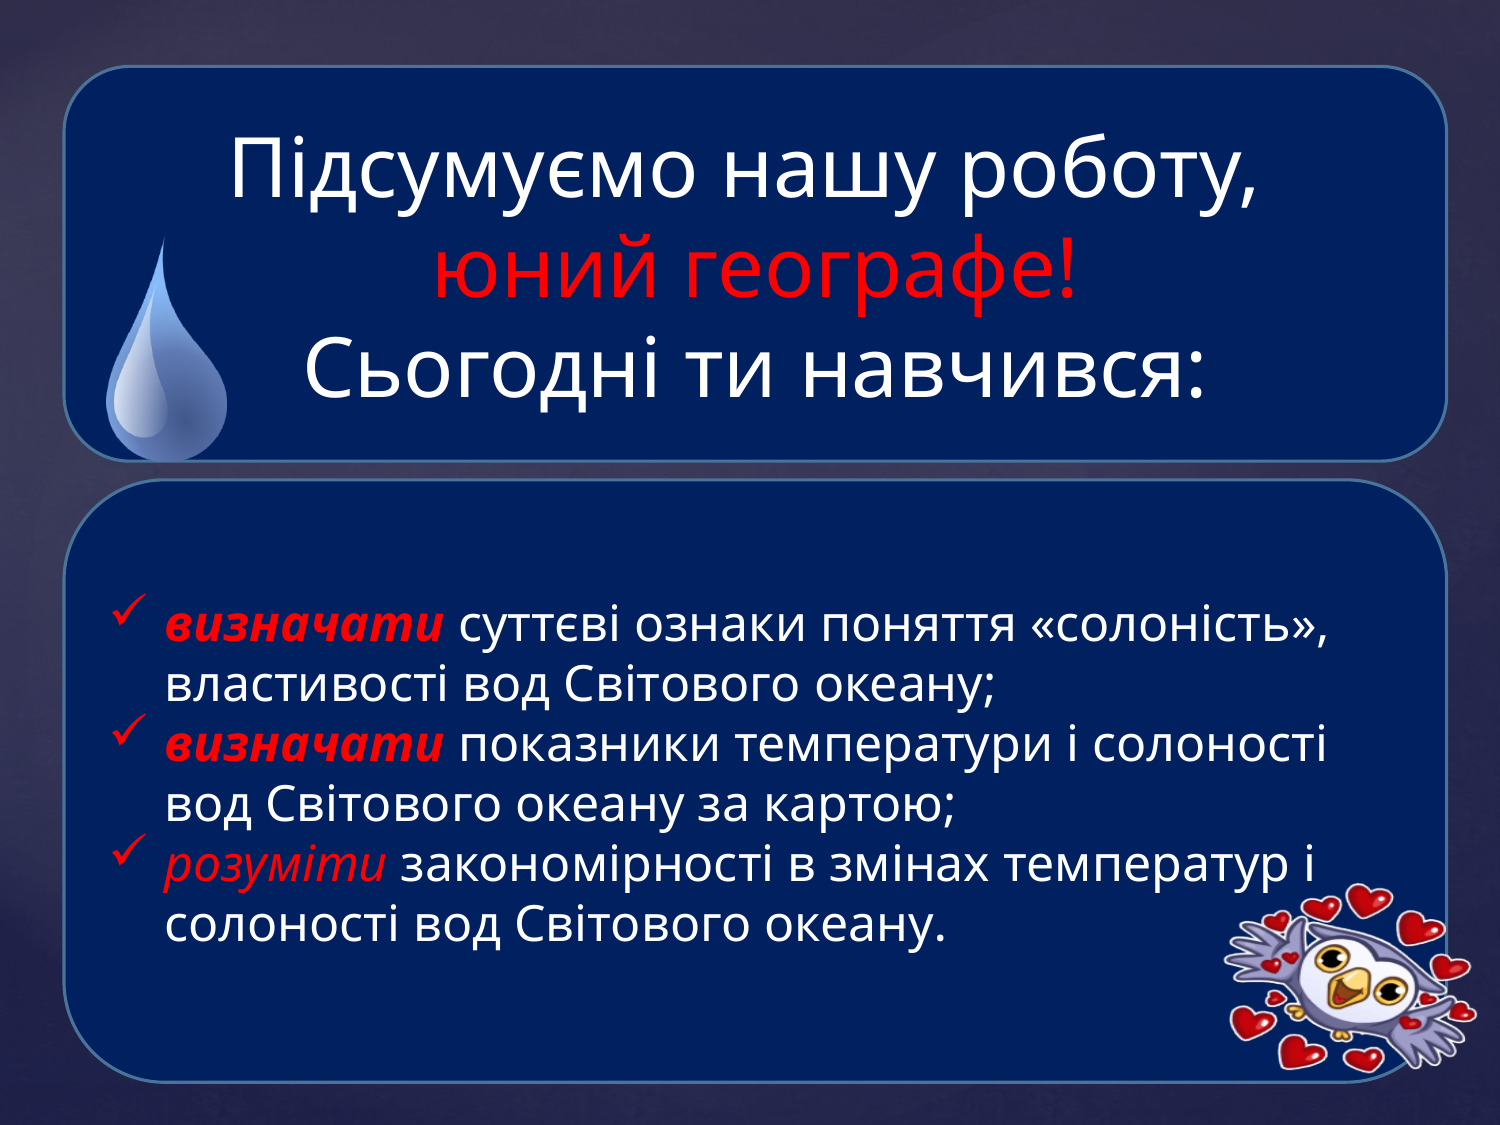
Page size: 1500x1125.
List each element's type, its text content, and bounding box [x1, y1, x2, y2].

picture [1221, 880, 1483, 1083]
text_box визначати суттєві ознаки поняття «солоність», властивості вод Світового океану; визначати показники температури і солоності вод Світового океану за картою; розуміти закономірності в змінах температур і солоності вод Світового океану. [62, 478, 1449, 1084]
picture [105, 228, 227, 462]
text_box Підсумуємо нашу роботу, юний географе! Сьогодні ти навчився: [62, 64, 1449, 463]
